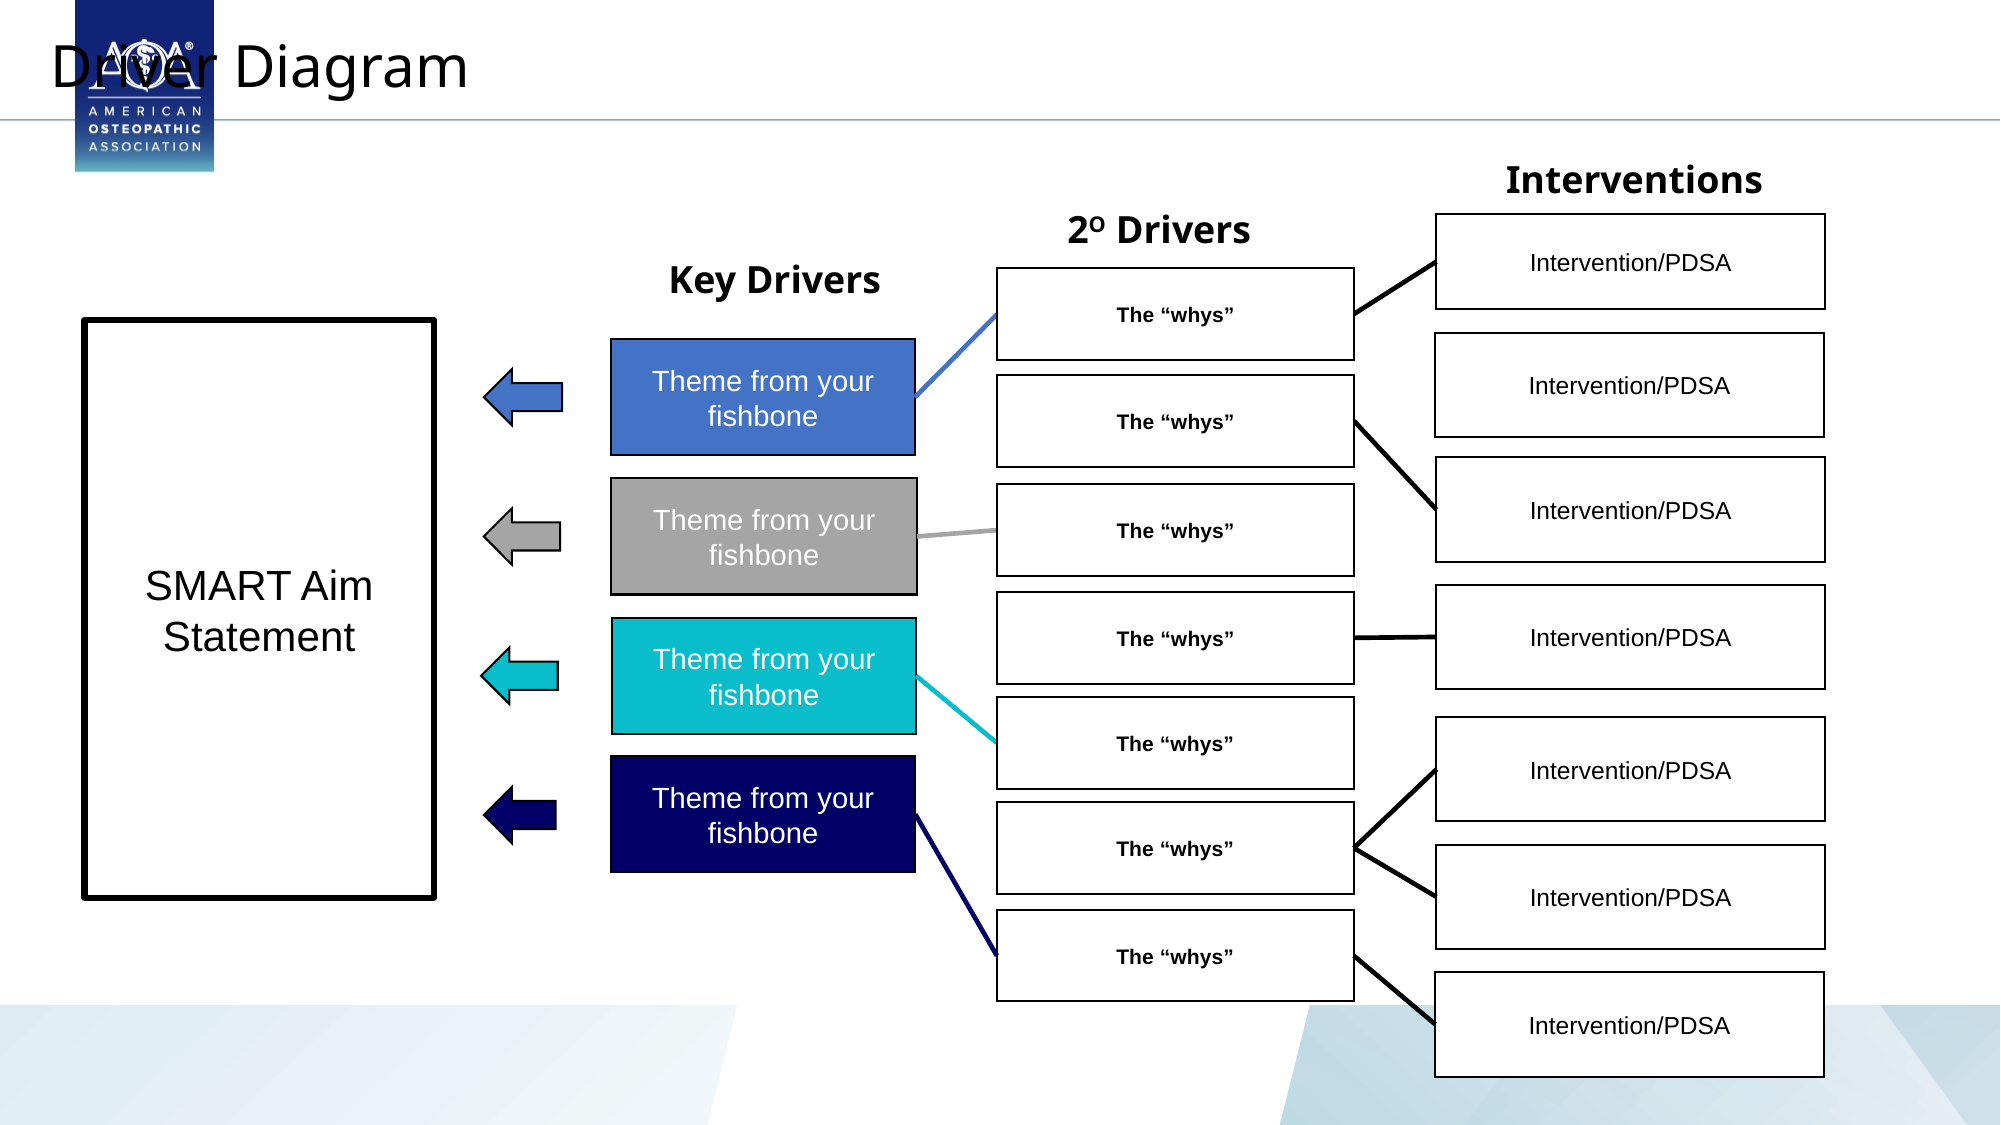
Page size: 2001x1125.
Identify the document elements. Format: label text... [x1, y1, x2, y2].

picture [0, 0, 2000, 983]
text_box Intervention/PDSA [1435, 844, 1826, 950]
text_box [915, 814, 997, 956]
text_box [917, 530, 998, 537]
text_box [482, 505, 562, 568]
text_box The “whys” [996, 801, 1353, 895]
text_box The “whys” [996, 591, 1355, 685]
text_box Intervention/PDSA [1435, 584, 1826, 690]
text_box [482, 366, 564, 428]
text_box The “whys” [996, 267, 1355, 361]
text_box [916, 675, 997, 743]
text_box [915, 313, 998, 398]
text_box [1354, 421, 1437, 510]
text_box Intervention/PDSA [1435, 213, 1826, 310]
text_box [1353, 848, 1437, 897]
text_box Key Drivers [615, 253, 926, 305]
text_box Driver Diagram [35, 22, 852, 107]
text_box The “whys” [996, 909, 1355, 1002]
text_box The “whys” [996, 374, 1355, 468]
text_box Intervention/PDSA [1434, 971, 1825, 1078]
text_box Intervention/PDSA [1435, 716, 1826, 822]
text_box Theme from your fishbone [611, 617, 917, 735]
text_box Theme from your fishbone [610, 338, 916, 456]
text_box The “whys” [996, 696, 1355, 790]
picture [0, 1005, 737, 1125]
text_box [482, 784, 557, 846]
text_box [1354, 261, 1437, 314]
text_box [479, 645, 559, 707]
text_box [1353, 769, 1437, 848]
text_box Intervention/PDSA [1435, 456, 1826, 563]
text_box 2O Drivers [1001, 211, 1309, 252]
text_box Intervention/PDSA [1434, 332, 1825, 438]
text_box Theme from your fishbone [610, 477, 918, 596]
text_box Interventions [1476, 160, 1785, 201]
text_box SMART Aim Statement [84, 320, 434, 898]
text_box The “whys” [996, 483, 1355, 577]
picture [1280, 1005, 2000, 1125]
text_box Theme from your fishbone [610, 755, 916, 873]
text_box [1353, 955, 1436, 1025]
